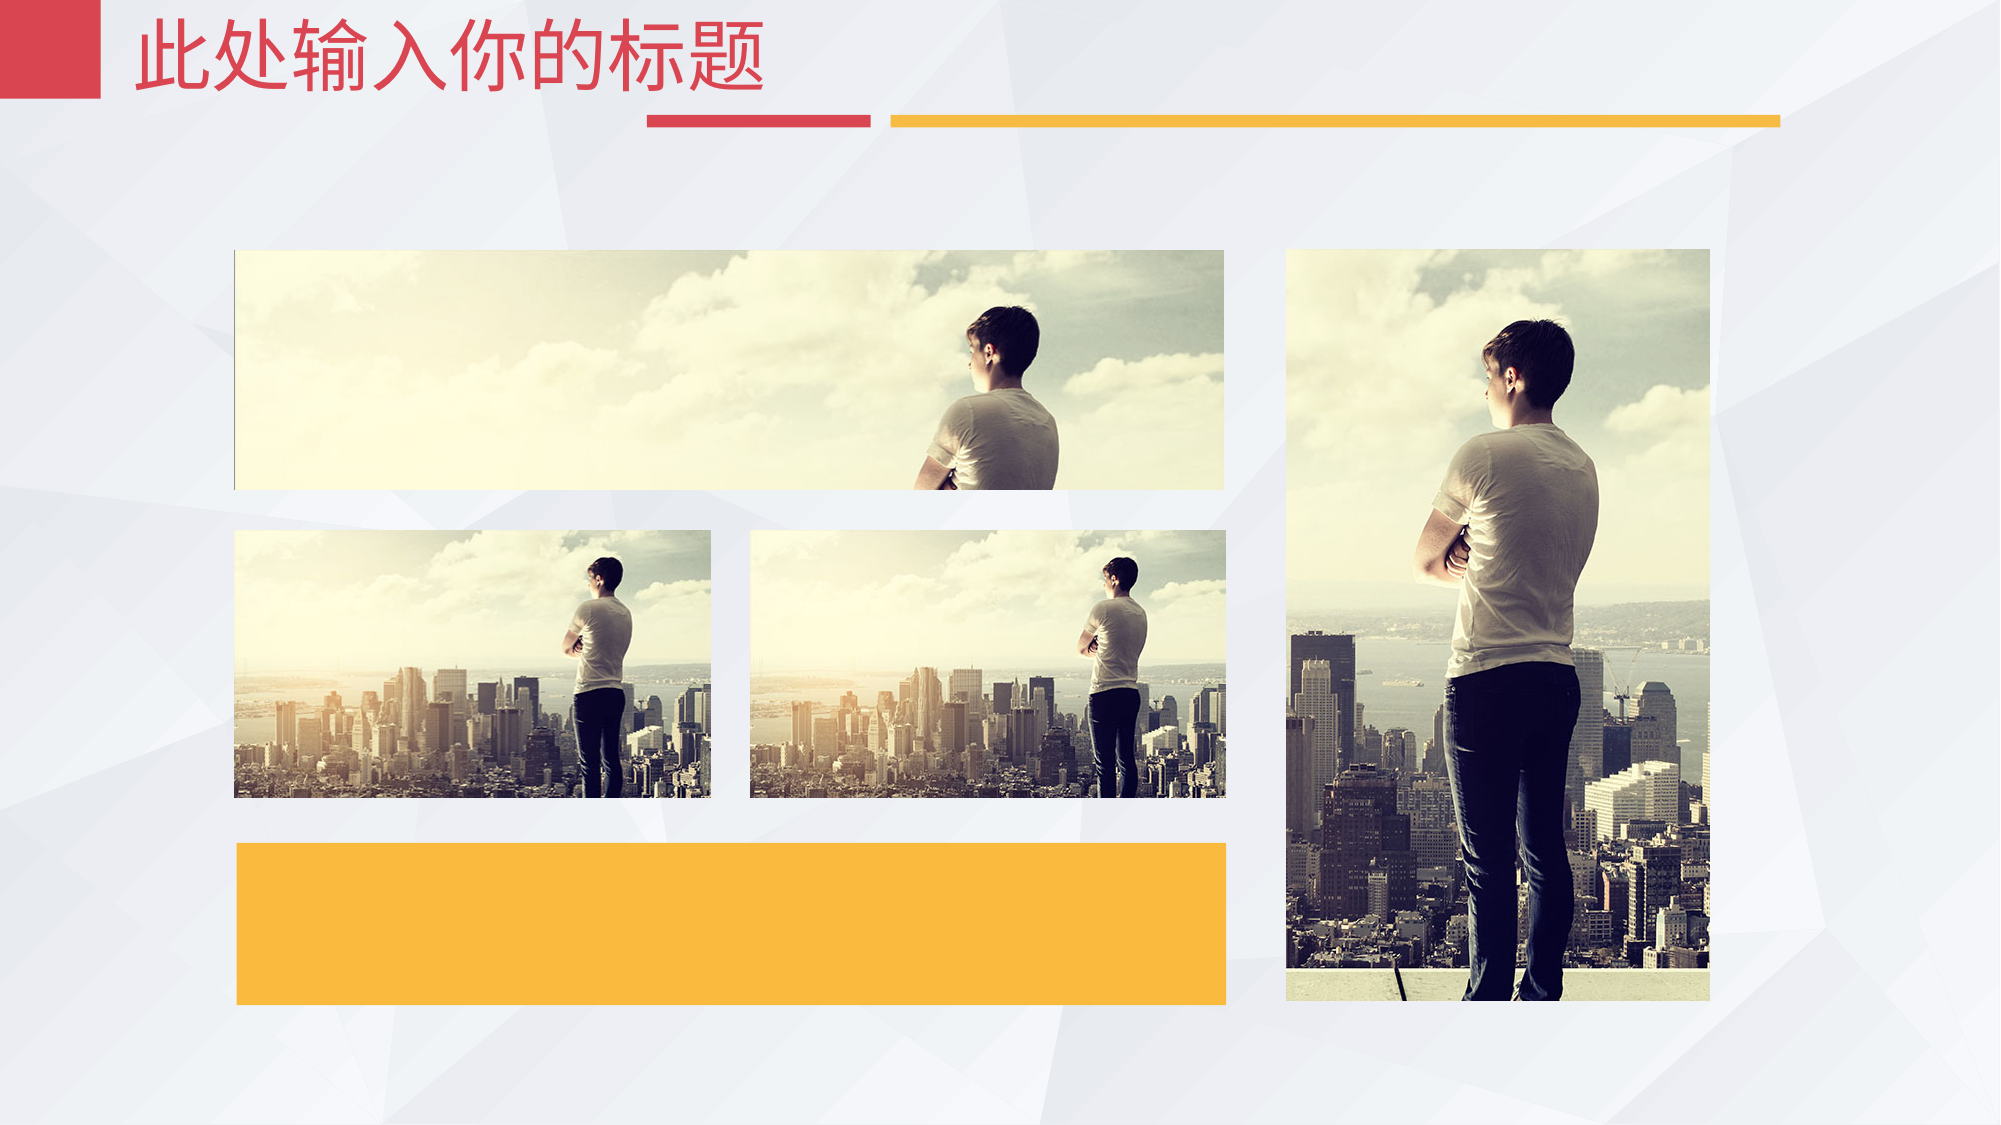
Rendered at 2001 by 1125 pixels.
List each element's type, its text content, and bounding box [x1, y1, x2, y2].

text_box [890, 114, 1781, 128]
picture [234, 530, 711, 798]
text_box 此处输入你的标题 [132, 12, 824, 123]
text_box [236, 842, 1227, 1006]
picture [234, 250, 1224, 491]
text_box [646, 114, 871, 128]
text_box [0, 0, 101, 99]
picture [1286, 249, 1710, 1001]
picture [750, 530, 1226, 798]
